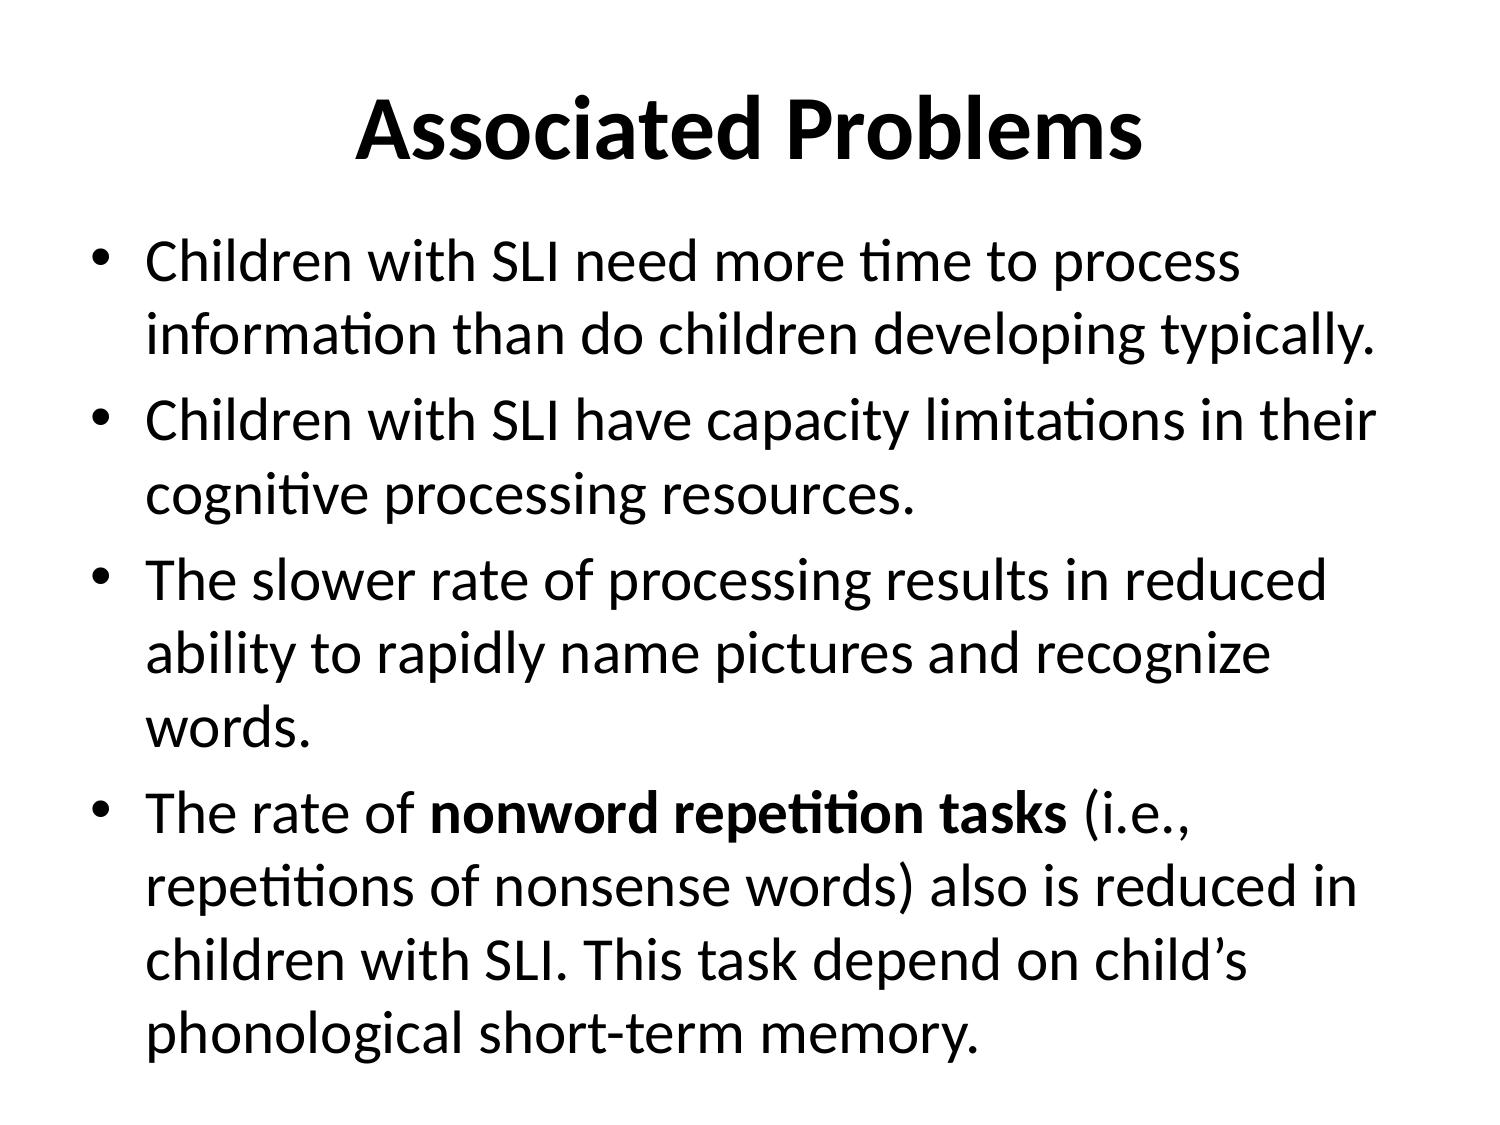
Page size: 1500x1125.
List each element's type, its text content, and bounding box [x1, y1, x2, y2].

title Associated Problems [75, 45, 1425, 200]
list Children with SLI need more time to process information than do children developing typically. Children with SLI have capacity limitations in their cognitive processing resources. The slower rate of processing results in reduced ability to rapidly name pictures and recognize words. The rate of nonword repetition tasks (i.e., repetitions of nonsense words) also is reduced in children with SLI. This task depend on child’s phonological short-term memory. [75, 212, 1425, 1088]
